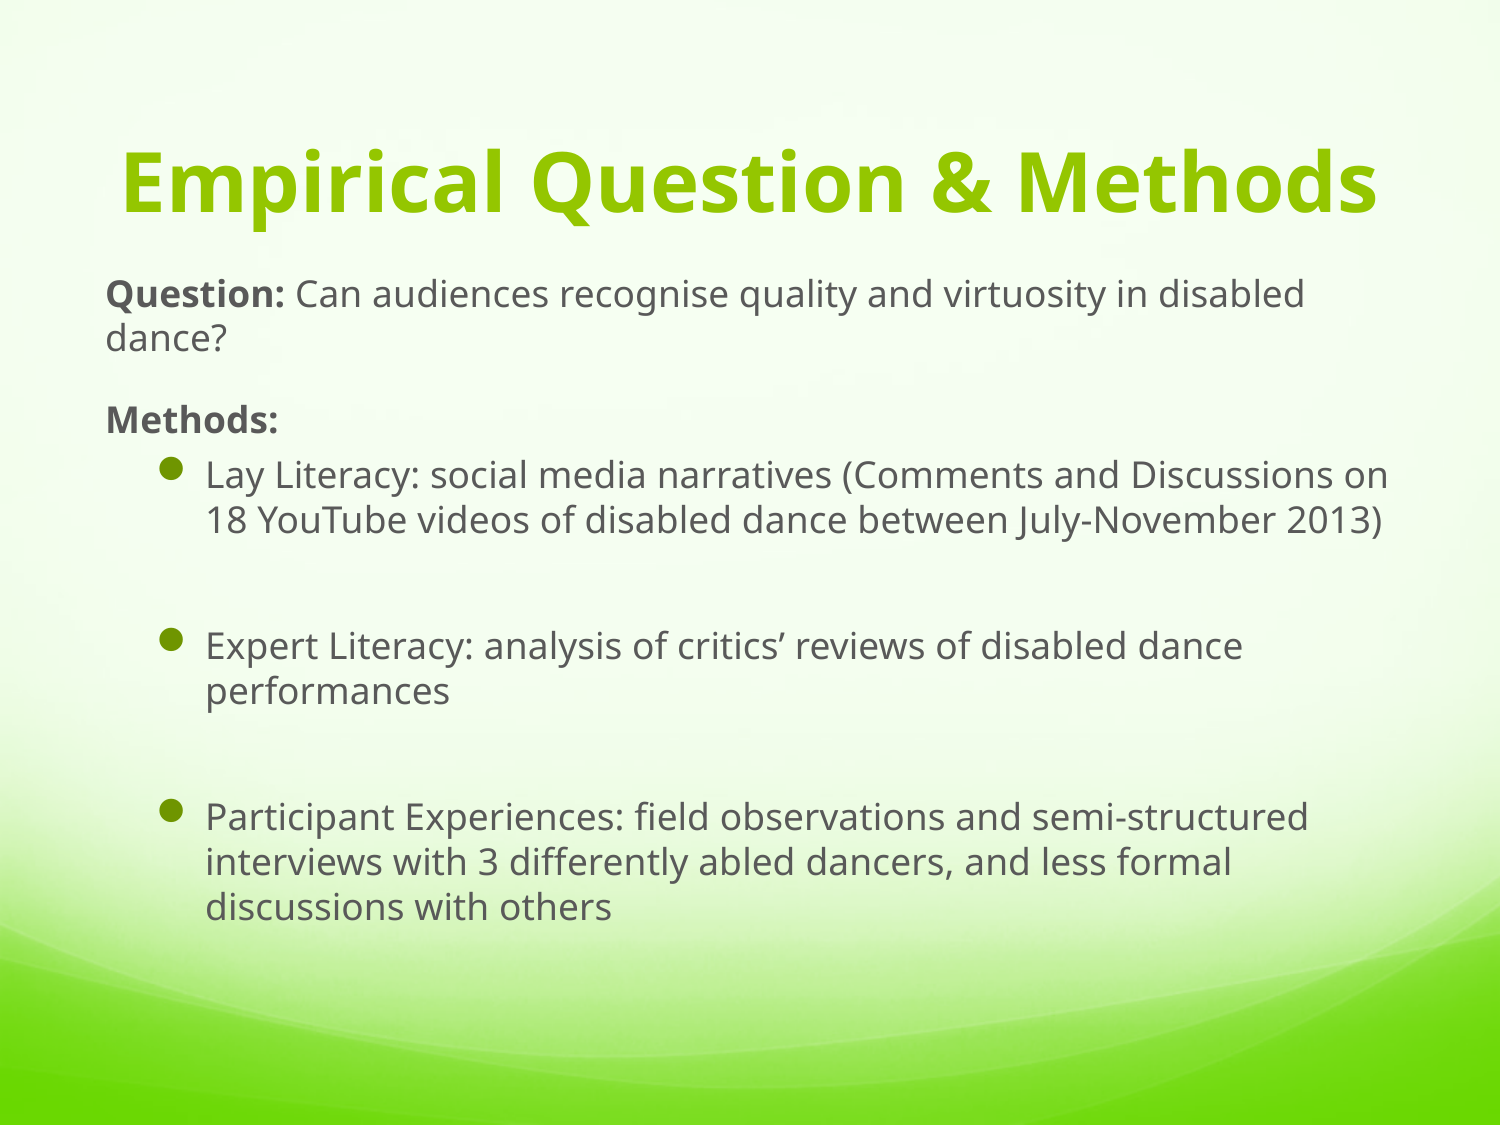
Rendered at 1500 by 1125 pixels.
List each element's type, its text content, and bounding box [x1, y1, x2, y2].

title Empirical Question & Methods [90, 17, 1410, 237]
list Question: Can audiences recognise quality and virtuosity in disabled dance? Methods: Lay Literacy: social media narratives (Comments and Discussions on 18 YouTube videos of disabled dance between July-November 2013) Expert Literacy: analysis of critics’ reviews of disabled dance performances Participant Experiences: field observations and semi-structured interviews with 3 differently abled dancers, and less formal discussions with others [90, 262, 1410, 975]
